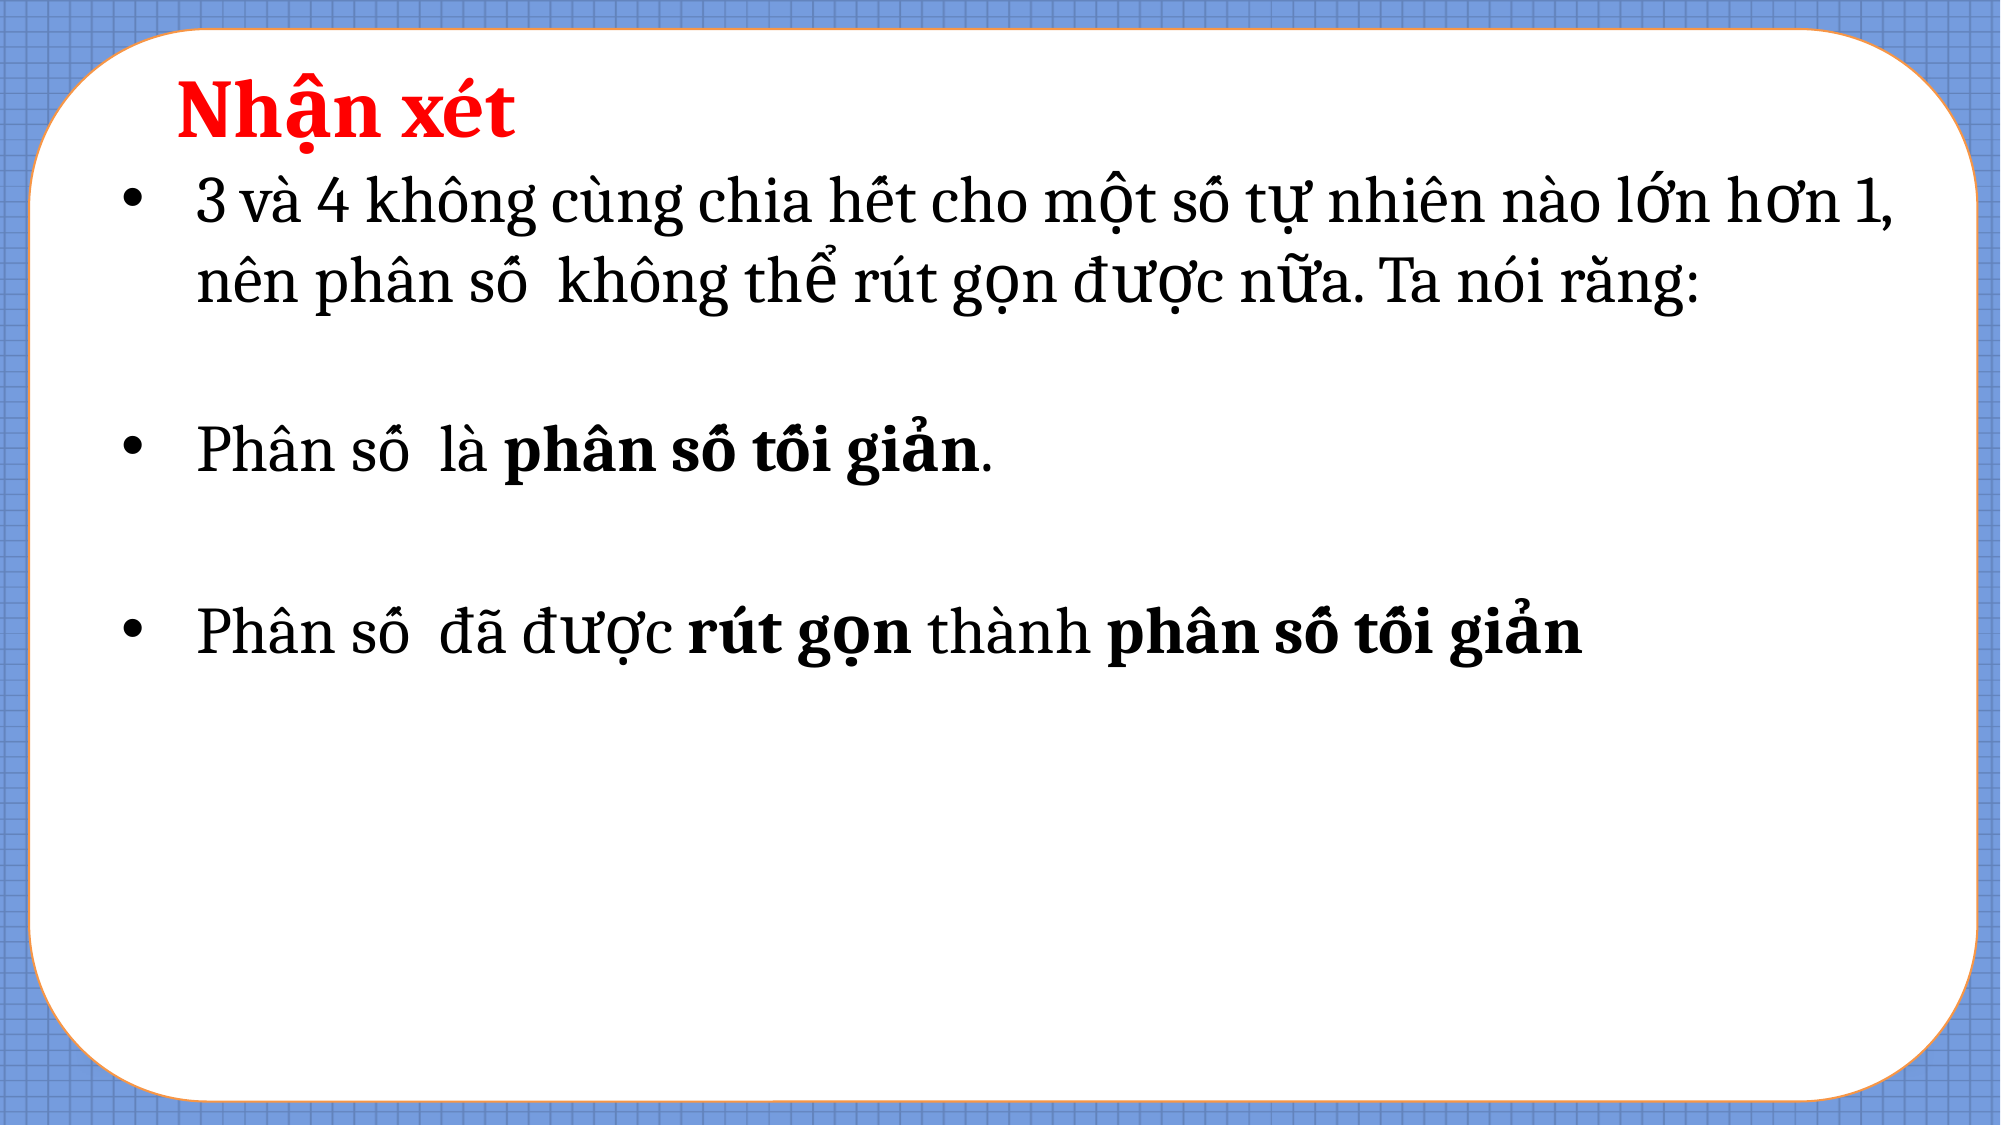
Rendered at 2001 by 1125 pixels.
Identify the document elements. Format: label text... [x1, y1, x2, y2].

picture [0, 1, 1998, 1125]
text_box [28, 27, 1979, 1103]
text_box Nhận xét [161, 47, 870, 162]
